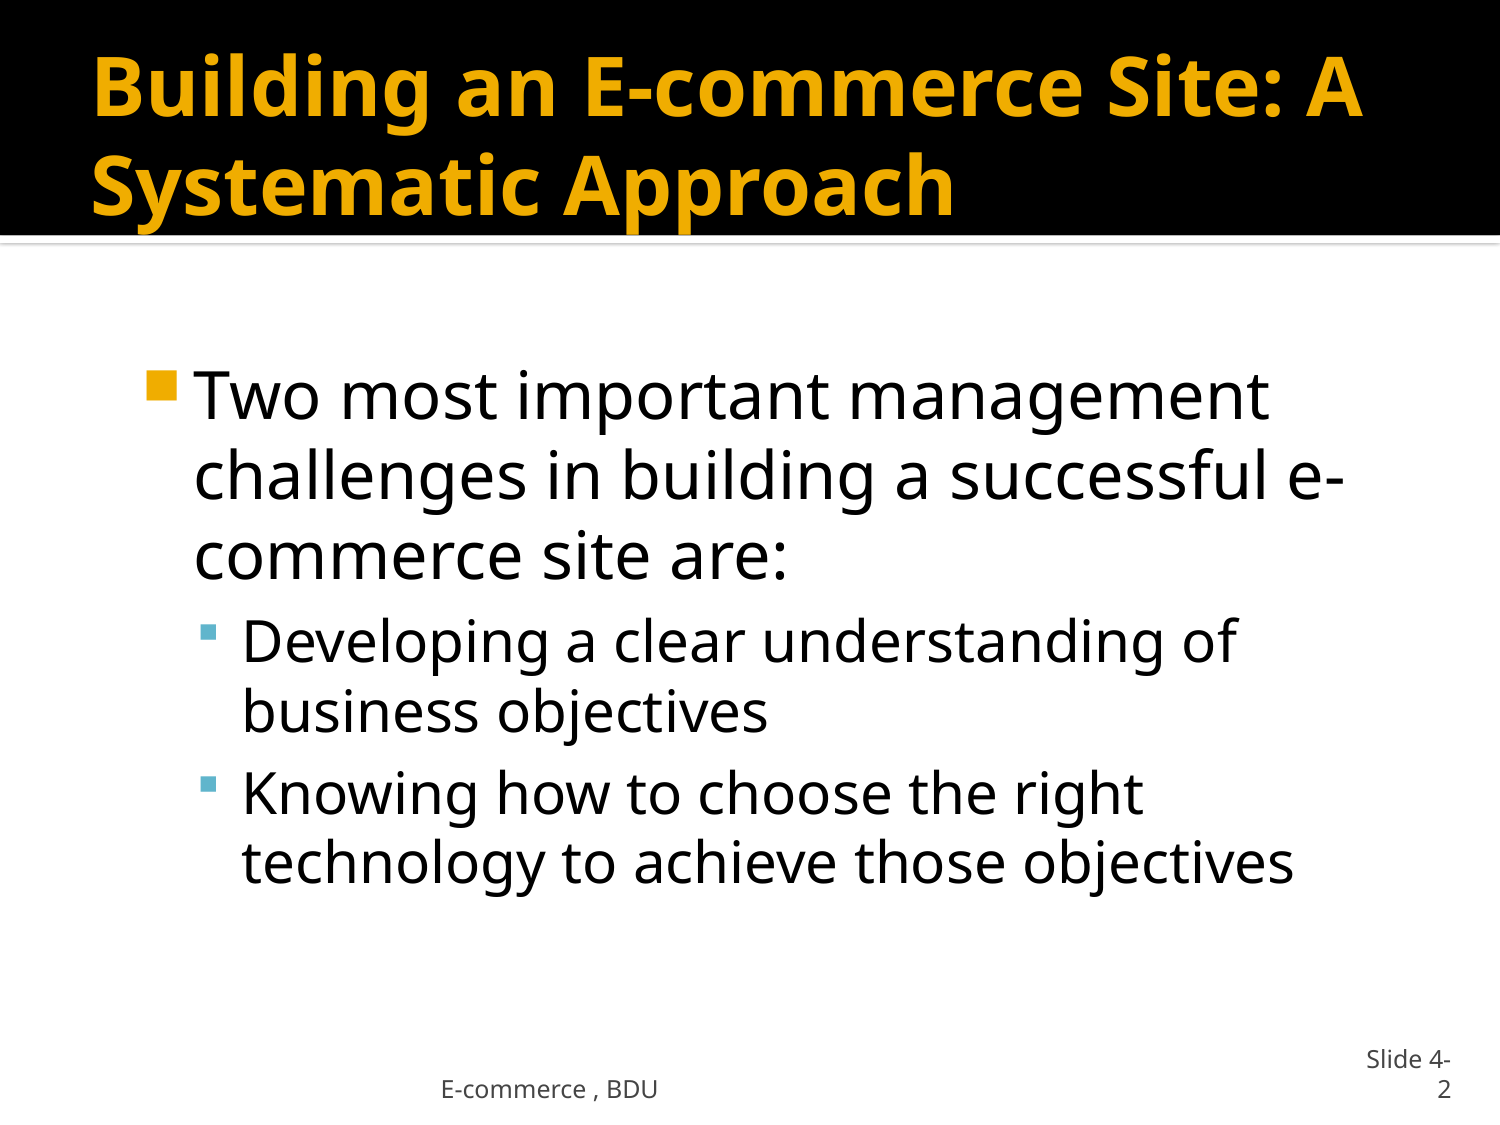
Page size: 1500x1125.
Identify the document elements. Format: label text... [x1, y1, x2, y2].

slide_number Slide 4-2 [1345, 1062, 1467, 1108]
list Two most important management challenges in building a successful e-commerce site are: Developing a clear understanding of business objectives Knowing how to choose the right technology to achieve those objectives [112, 337, 1388, 1013]
footer E-commerce , BDU [433, 1062, 1337, 1108]
title Building an E-commerce Site: A Systematic Approach [75, 24, 1393, 240]
